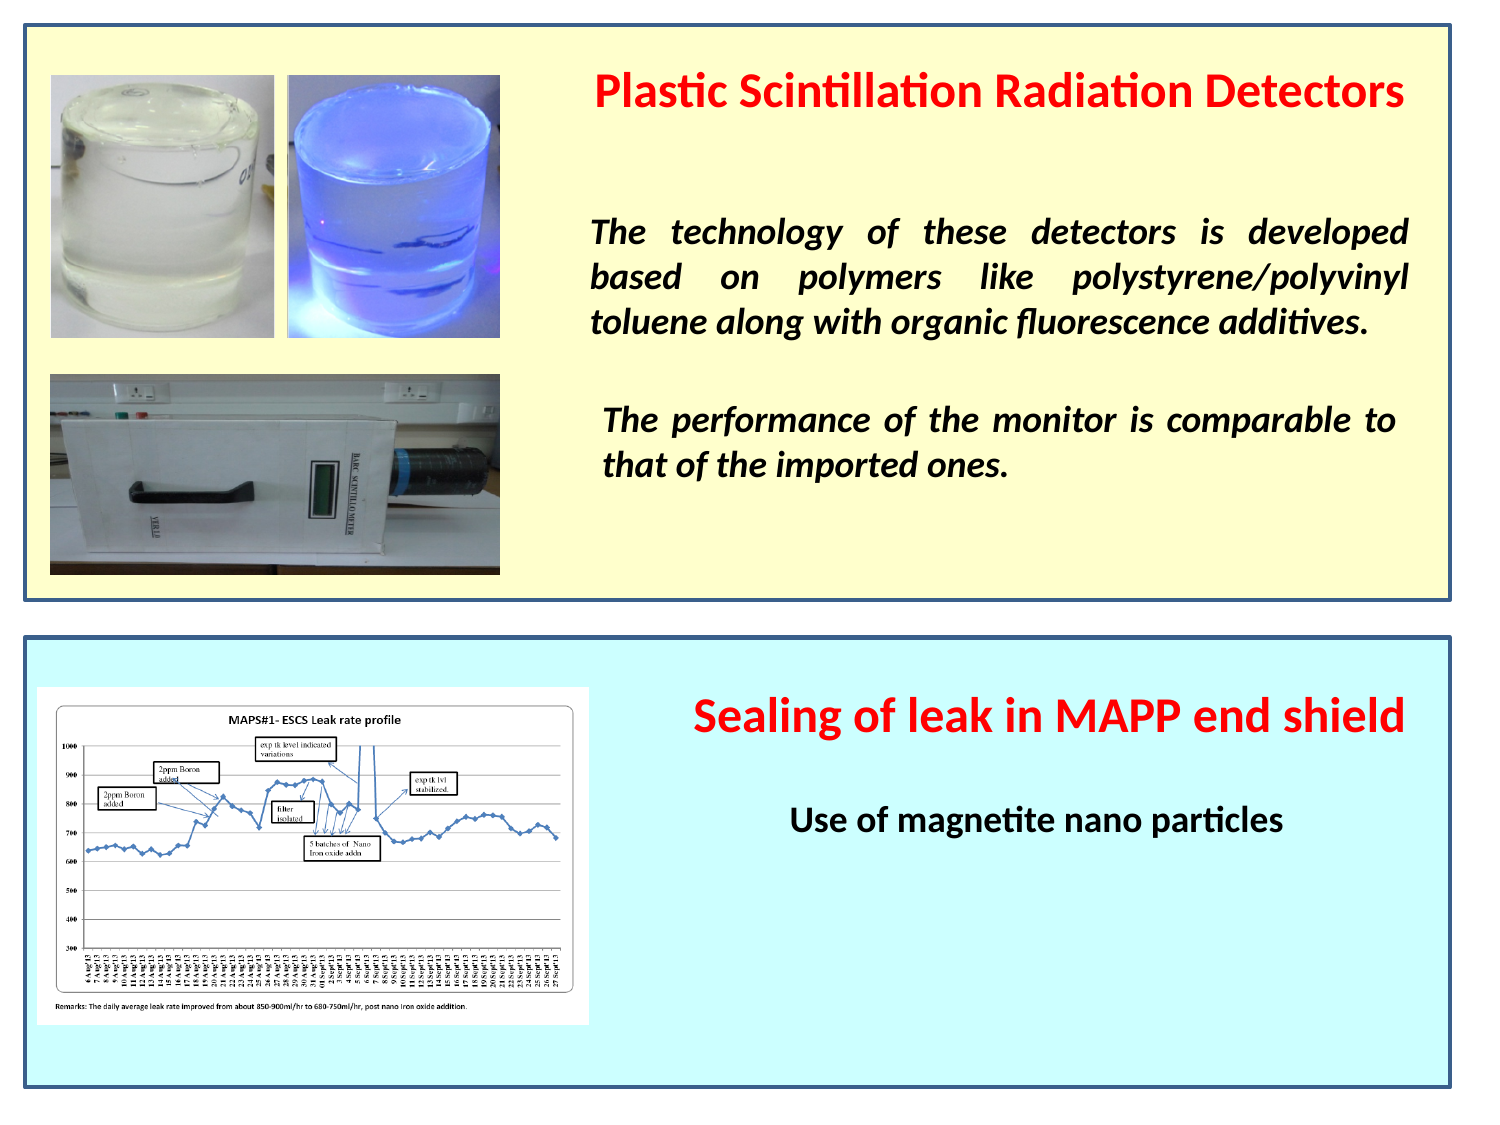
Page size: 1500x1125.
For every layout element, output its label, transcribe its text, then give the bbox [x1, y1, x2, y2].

text_box Use of magnetite nano particles [774, 787, 1313, 848]
picture [37, 687, 590, 1026]
text_box [23, 635, 1452, 1089]
text_box The technology of these detectors is developed based on polymers like polystyrene/polyvinyl toluene along with organic fluorescence additives. [575, 199, 1425, 350]
text_box Sealing of leak in MAPP end shield [678, 675, 1422, 751]
picture [287, 74, 501, 338]
text_box The performance of the monitor is comparable to that of the imported ones. [587, 387, 1413, 493]
text_box Plastic Scintillation Radiation Detectors [579, 49, 1421, 125]
text_box [23, 23, 1452, 602]
picture [49, 374, 501, 576]
picture [49, 74, 276, 338]
